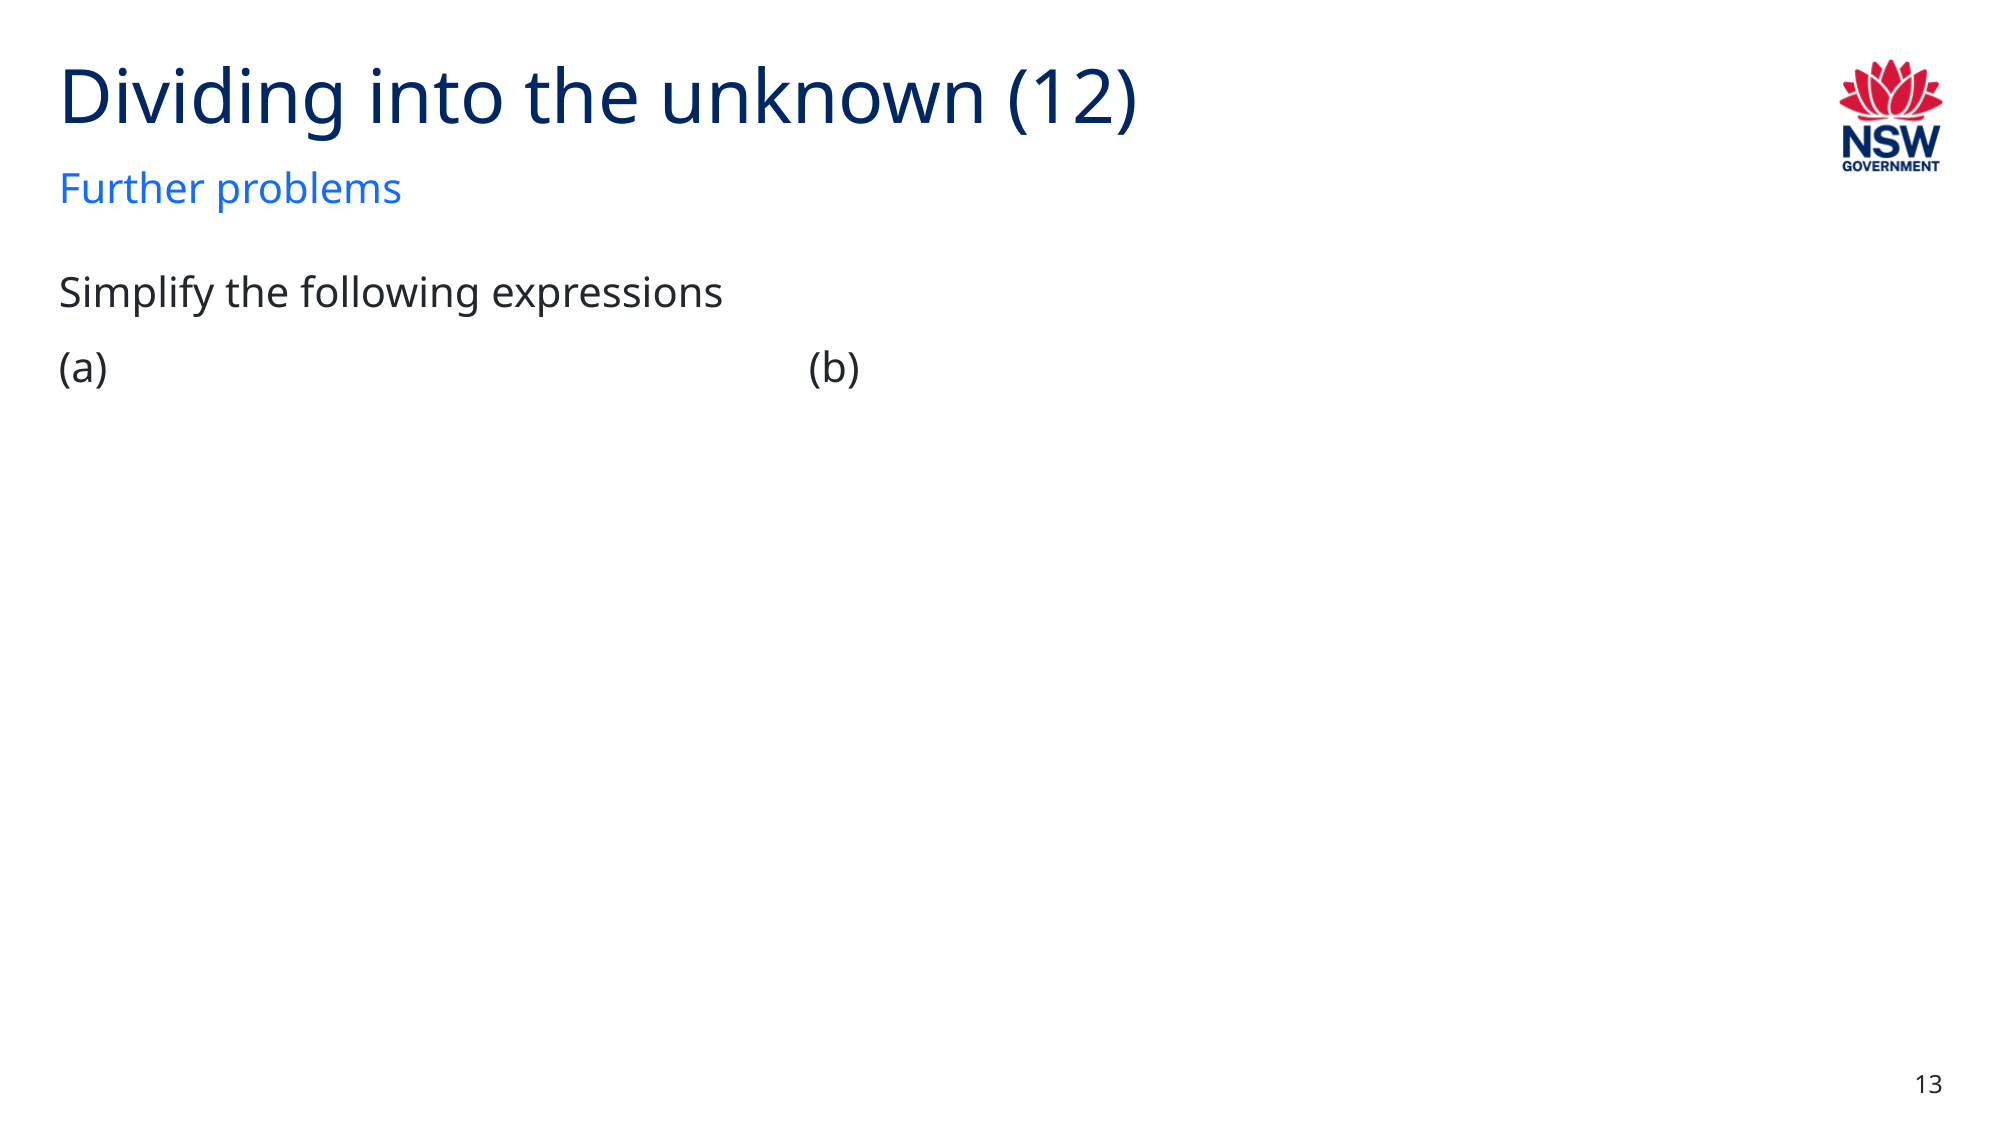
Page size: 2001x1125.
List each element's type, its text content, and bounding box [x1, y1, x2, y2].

picture [1839, 59, 1943, 172]
list Further problems [59, 161, 1713, 212]
title Dividing into the unknown (12) [59, 59, 1713, 149]
slide_number 13 [1824, 1068, 1943, 1099]
